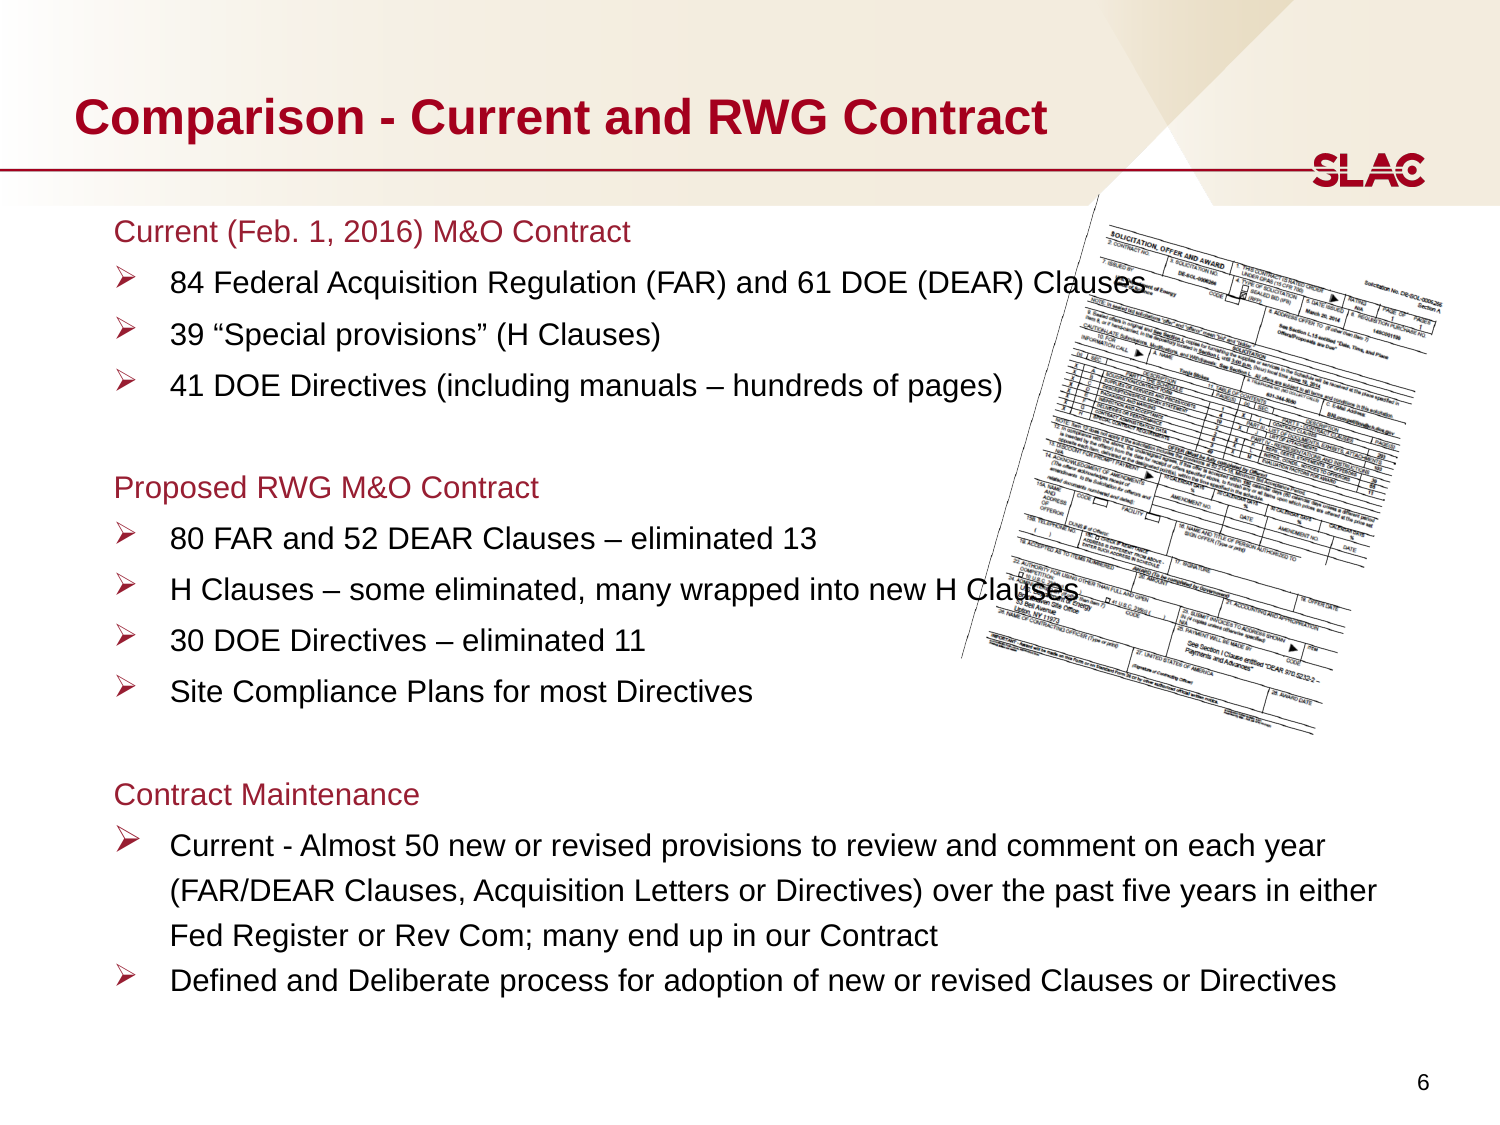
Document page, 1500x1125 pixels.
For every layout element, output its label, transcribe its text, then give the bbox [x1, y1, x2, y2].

list Current (Feb. 1, 2016) M&O Contract 84 Federal Acquisition Regulation (FAR) and 61 DOE (DEAR) Clauses 39 “Special provisions” (H Clauses) 41 DOE Directives (including manuals – hundreds of pages) Proposed RWG M&O Contract 80 FAR and 52 DEAR Clauses – eliminated 13 H Clauses – some eliminated, many wrapped into new H Clauses 30 DOE Directives – eliminated 11 Site Compliance Plans for most Directives Contract Maintenance Current - Almost 50 new or revised provisions to review and comment on each year (FAR/DEAR Clauses, Acquisition Letters or Directives) over the past five years in either Fed Register or Rev Com; many end up in our Contract Defined and Deliberate process for adoption of new or revised Clauses or Directives [75, 203, 1406, 1125]
picture [0, 0, 1500, 206]
title Comparison - Current and RWG Contract [74, 21, 1404, 145]
picture [1021, 236, 1397, 722]
slide_number 6 [1406, 1036, 1458, 1125]
picture [1406, 286, 1457, 473]
